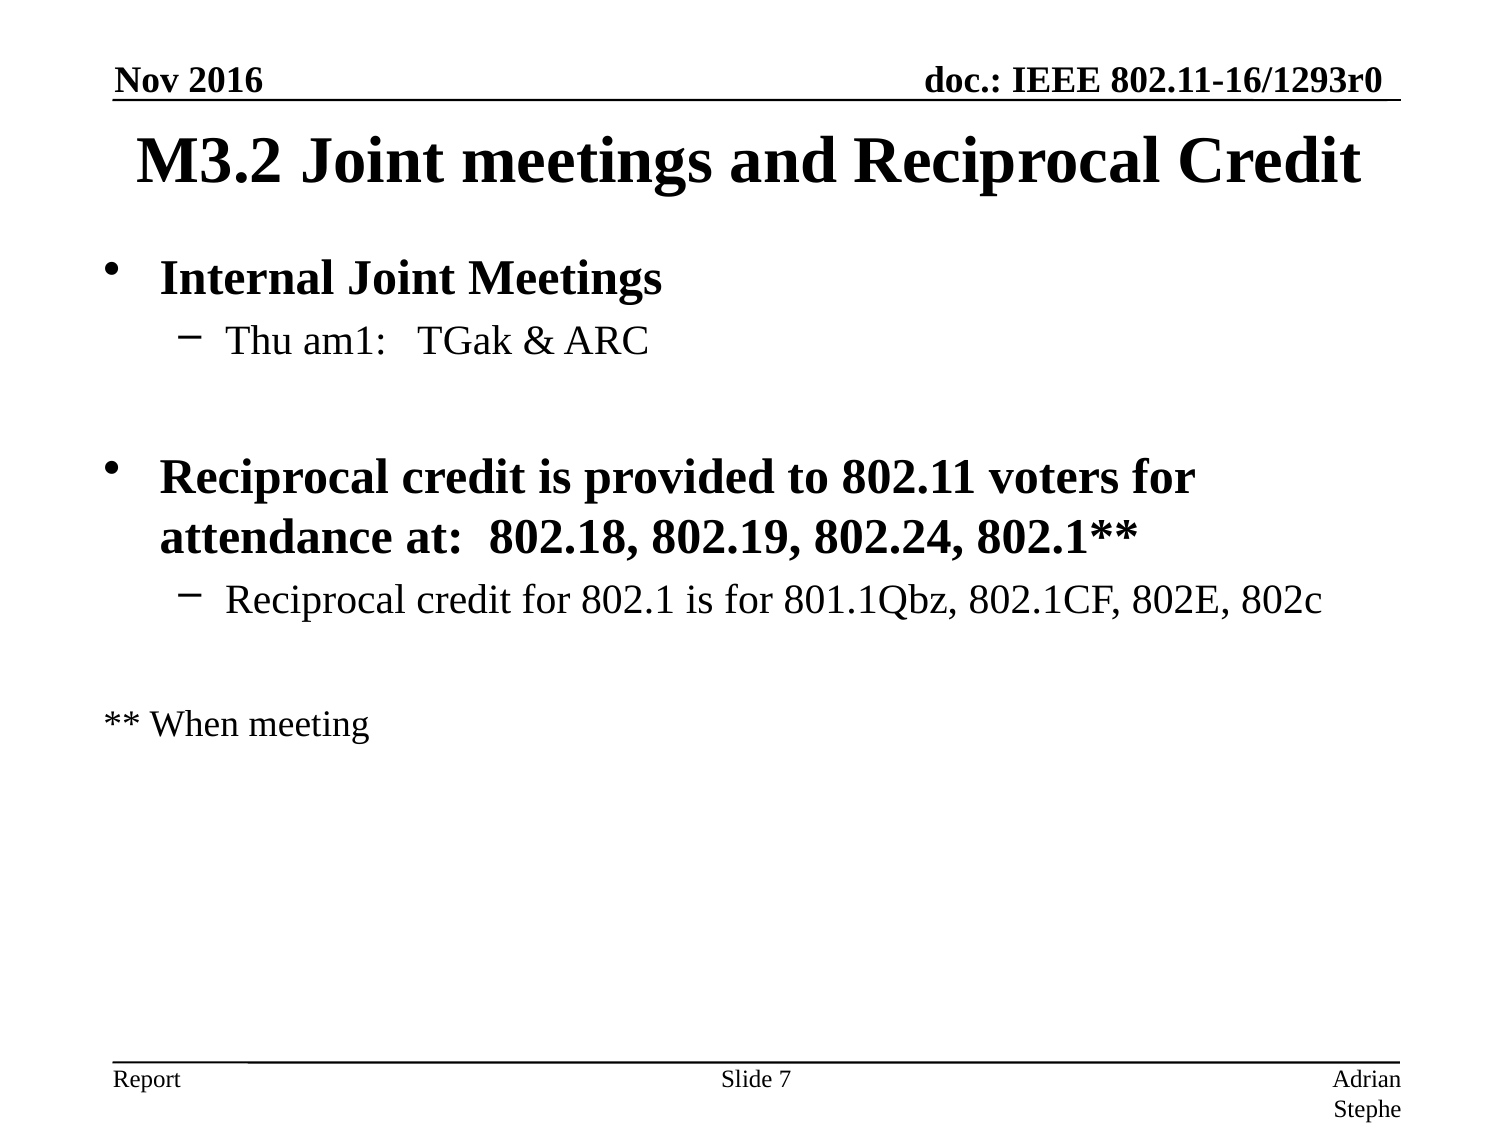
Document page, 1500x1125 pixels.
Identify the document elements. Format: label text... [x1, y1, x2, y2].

list Internal Joint Meetings Thu am1: TGak & ARC Reciprocal credit is provided to 802.11 voters for attendance at: 802.18, 802.19, 802.24, 802.1** Reciprocal credit for 802.1 is for 801.1Qbz, 802.1CF, 802E, 802c ** When meeting [88, 237, 1364, 850]
footer Adrian Stephens, Intel Corporation [1324, 1061, 1402, 1093]
slide_number Slide 7 [712, 1061, 800, 1093]
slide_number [114, 54, 272, 101]
title M3.2 Joint meetings and Reciprocal Credit [112, 112, 1388, 200]
